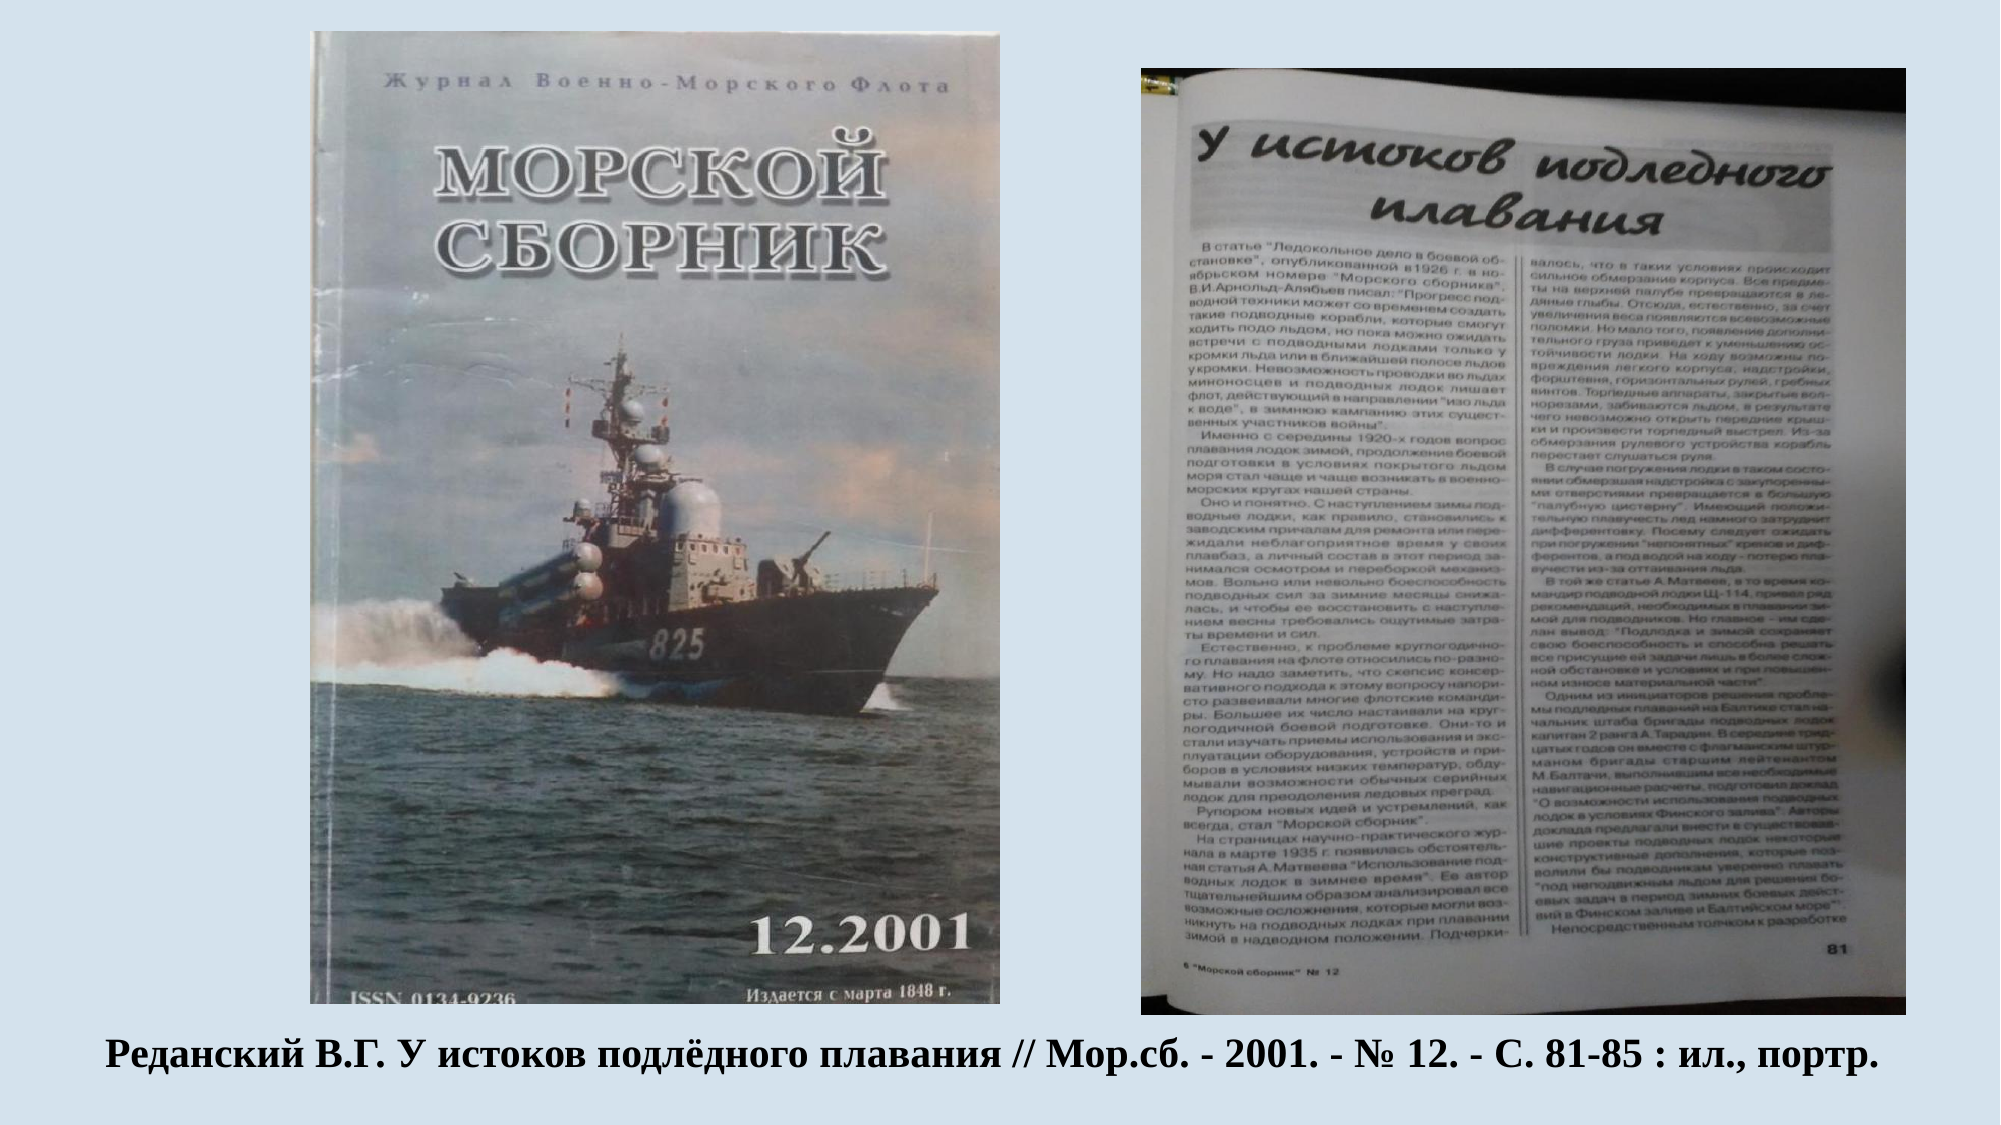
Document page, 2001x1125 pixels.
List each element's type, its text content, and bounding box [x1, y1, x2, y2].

picture [310, 31, 1000, 1004]
picture [1141, 68, 1906, 1015]
text_box Реданский В.Г. У истоков подлёдного плавания // Мор.сб. - 2001. - № 12. - С. 81-85 : ил., портр. [90, 1018, 2000, 1084]
